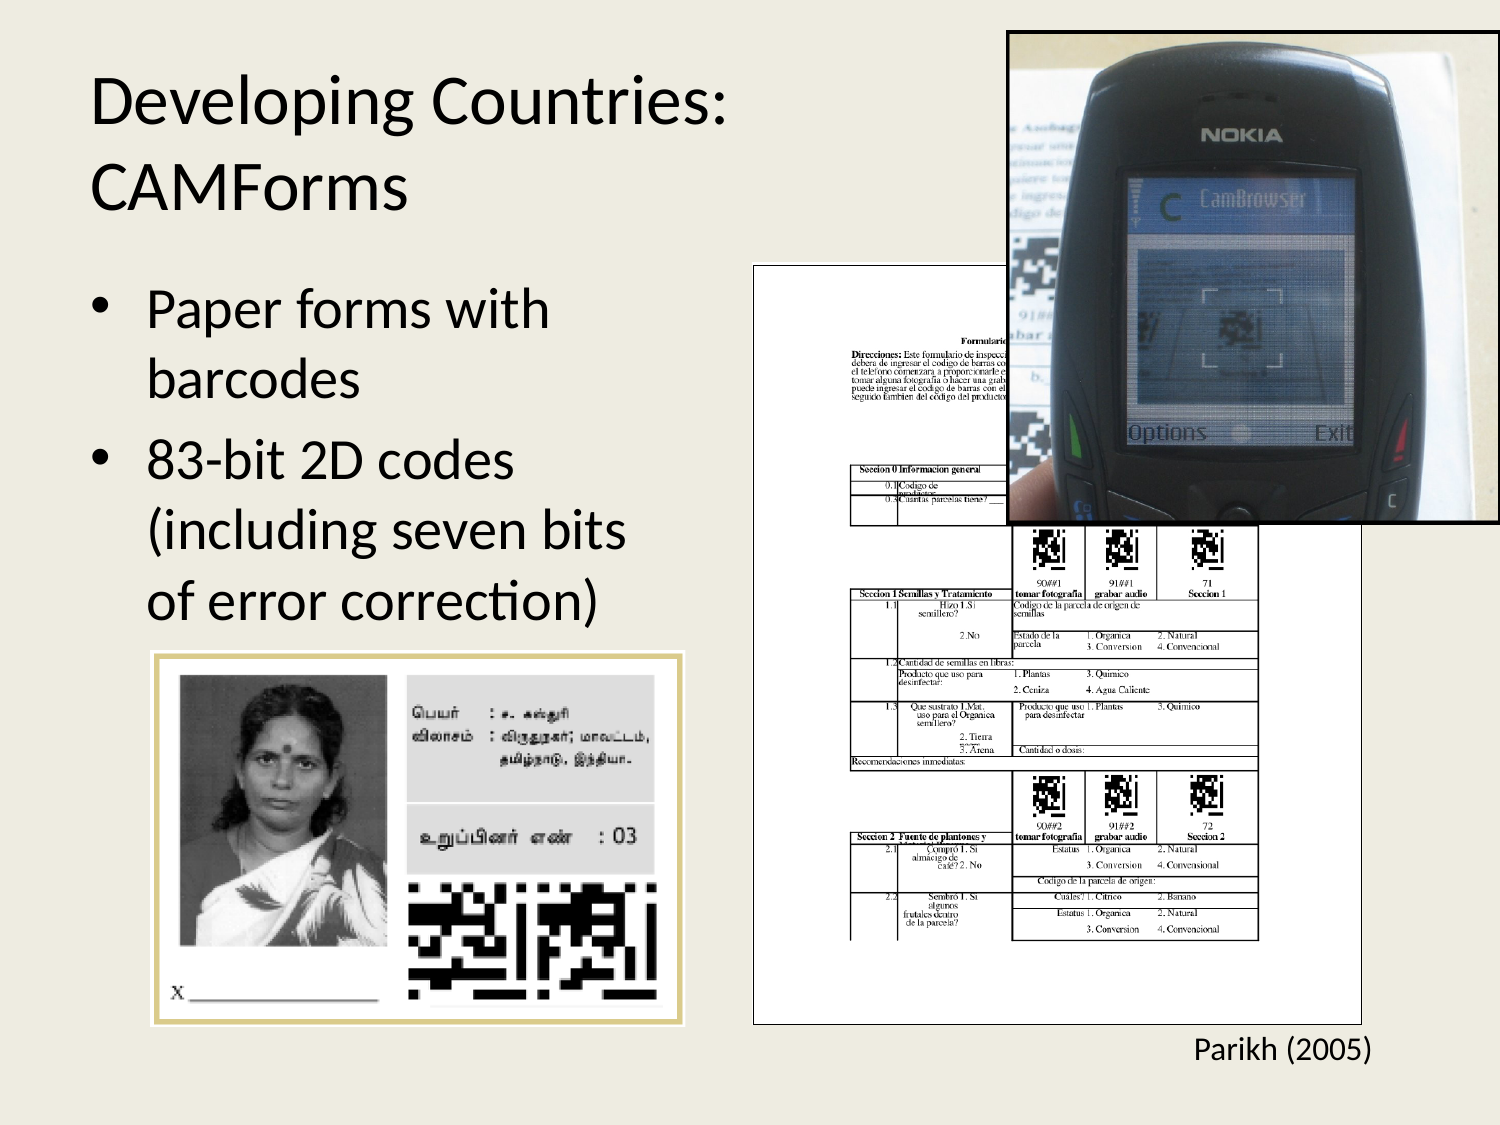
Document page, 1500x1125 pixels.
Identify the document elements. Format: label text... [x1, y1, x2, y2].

text_box Parikh (2005) [99, 1019, 1388, 1075]
picture [149, 649, 686, 1027]
list Paper forms with barcodes 83-bit 2D codes (including seven bits of error correction) [75, 262, 700, 1006]
picture [751, 30, 1500, 1026]
title Developing Countries: CAMForms [75, 45, 1000, 233]
